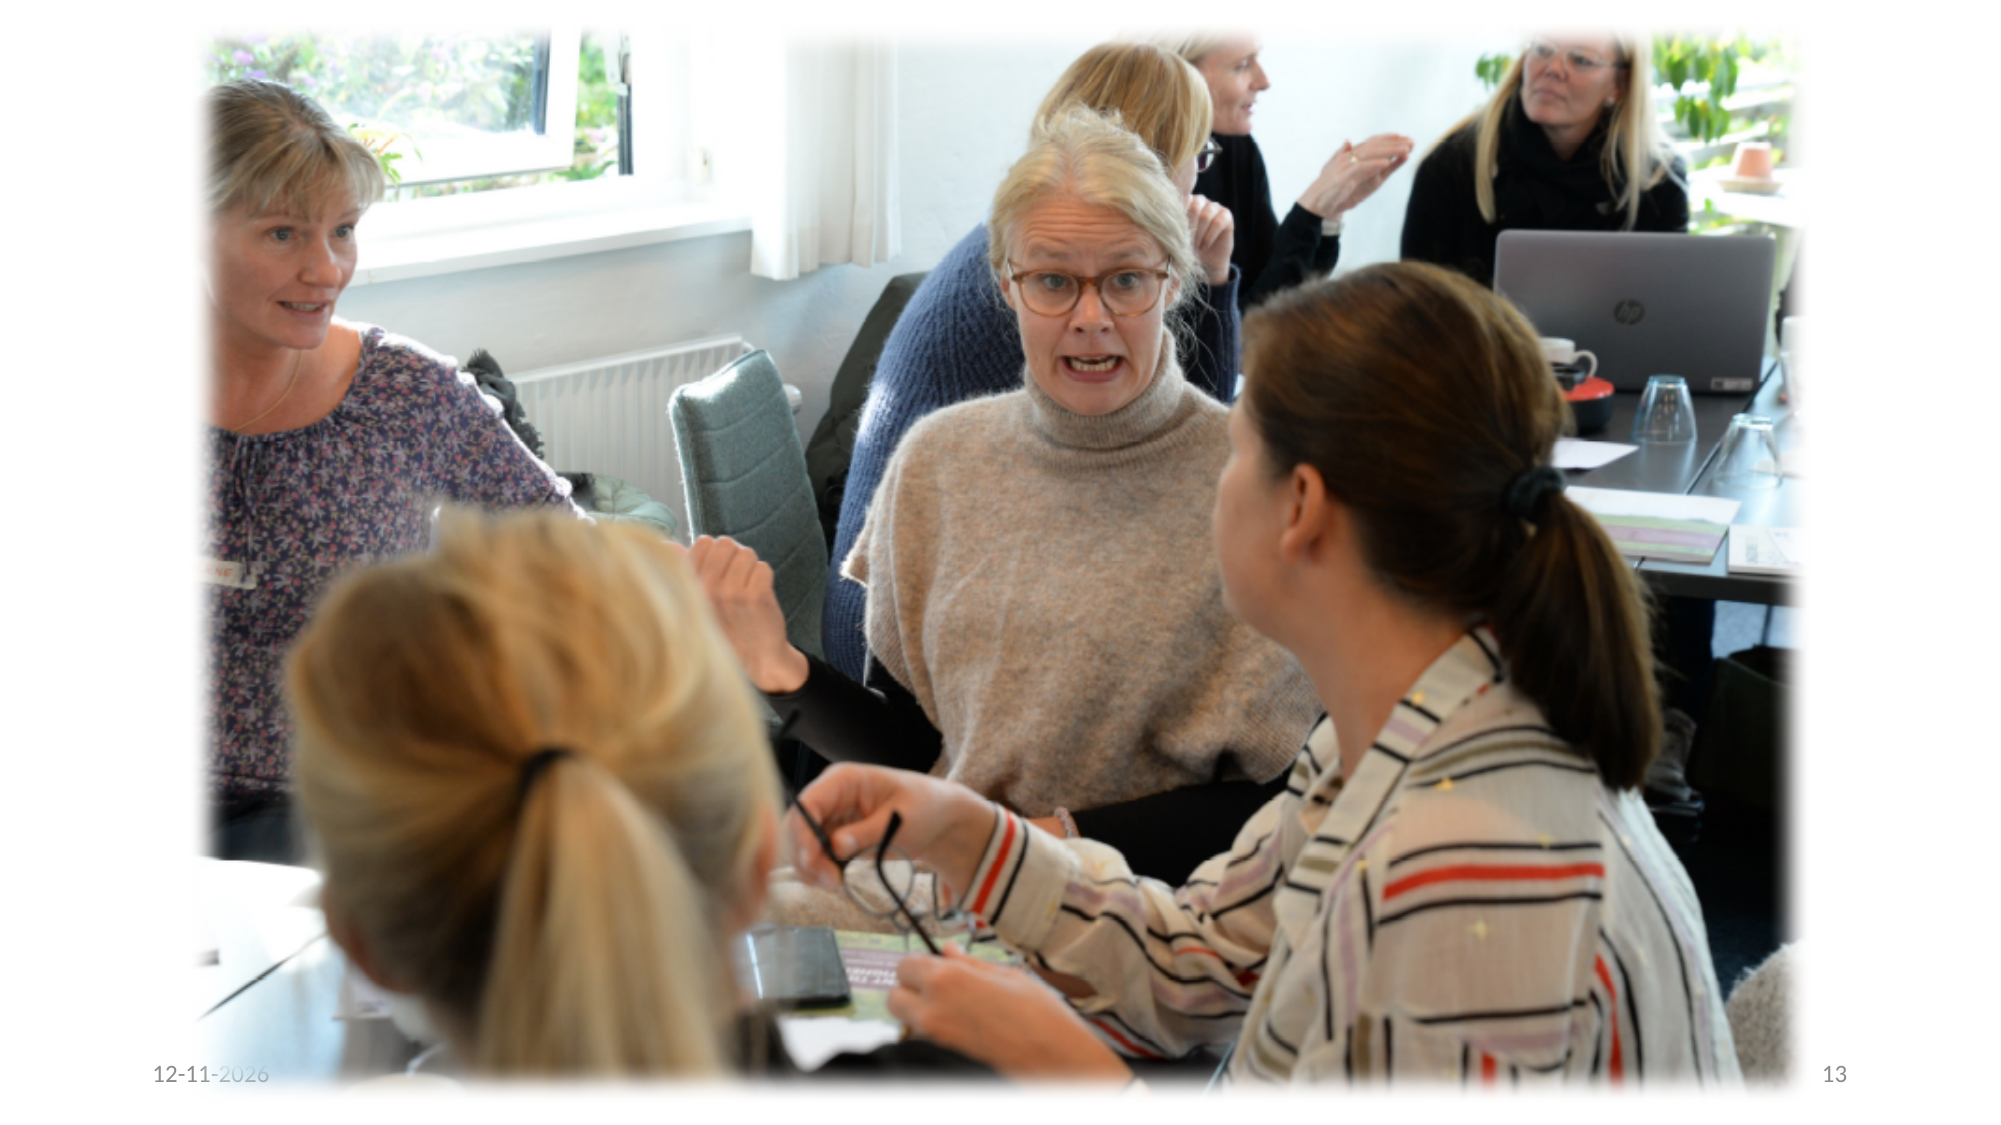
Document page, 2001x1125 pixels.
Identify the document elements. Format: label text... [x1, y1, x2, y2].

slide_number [137, 1042, 588, 1103]
picture [191, 23, 1810, 1102]
slide_number 13 [1412, 1042, 1863, 1103]
